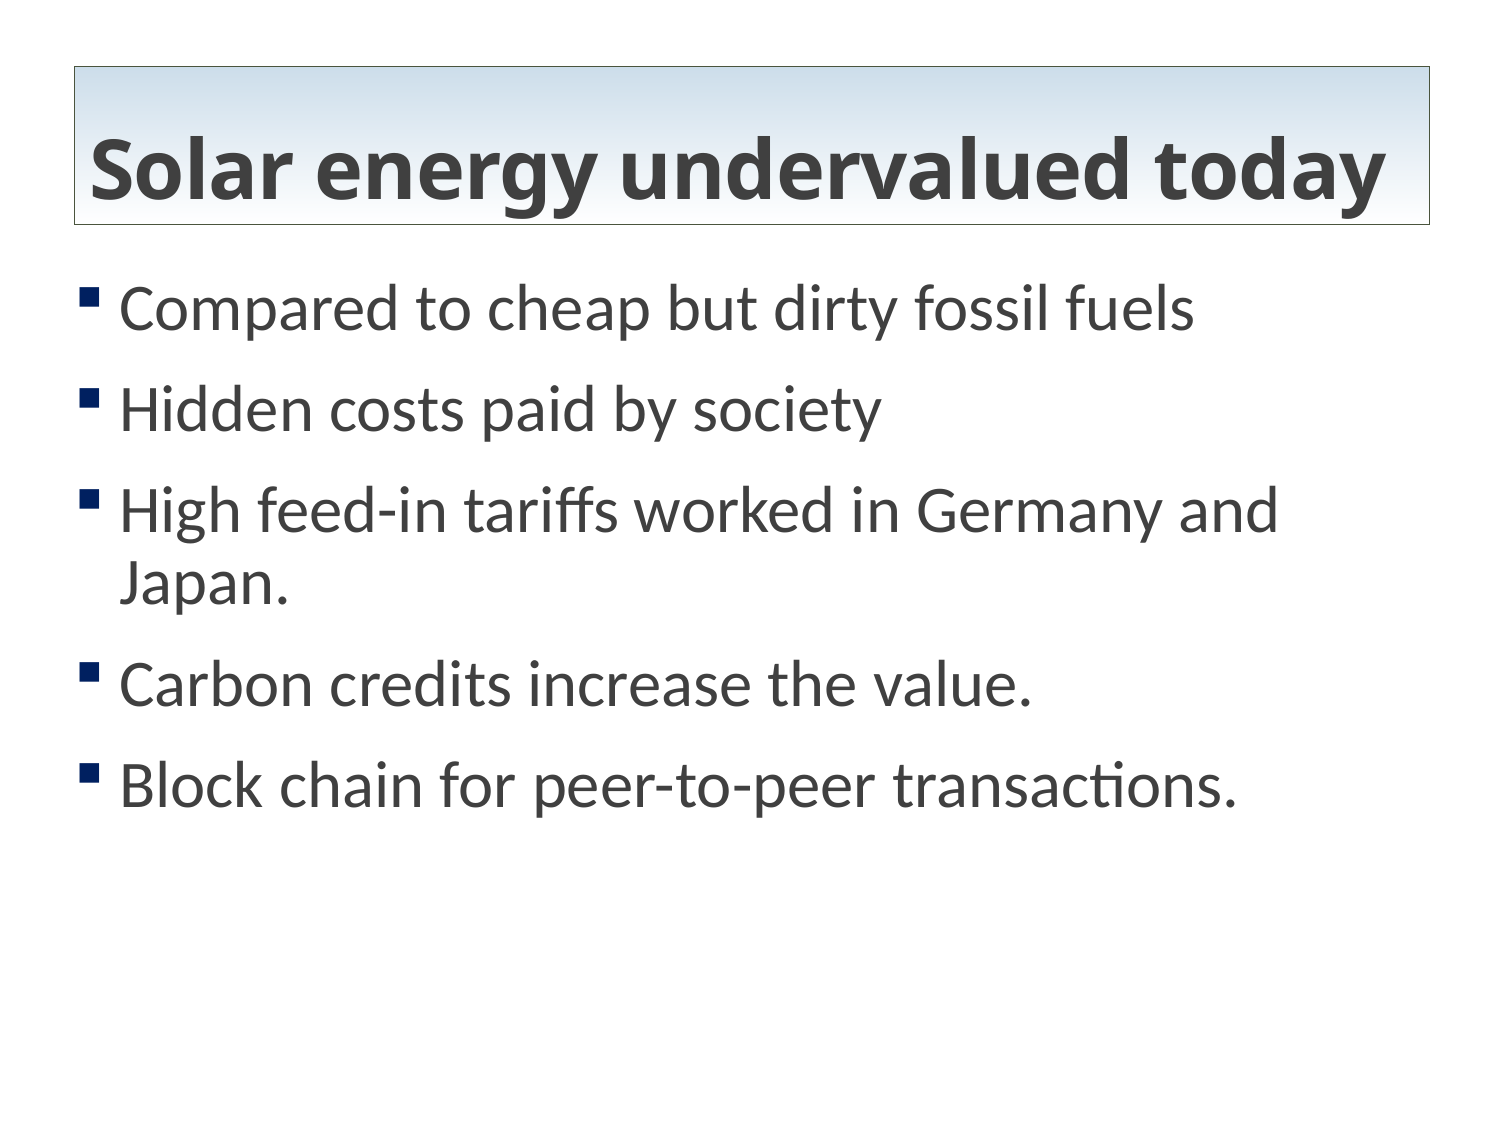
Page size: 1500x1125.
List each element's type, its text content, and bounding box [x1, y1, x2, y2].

list Compared to cheap but dirty fossil fuels Hidden costs paid by society High feed-in tariffs worked in Germany and Japan. Carbon credits increase the value. Block chain for peer-to-peer transactions. [74, 265, 1430, 1060]
title Solar energy undervalued today [74, 66, 1430, 225]
